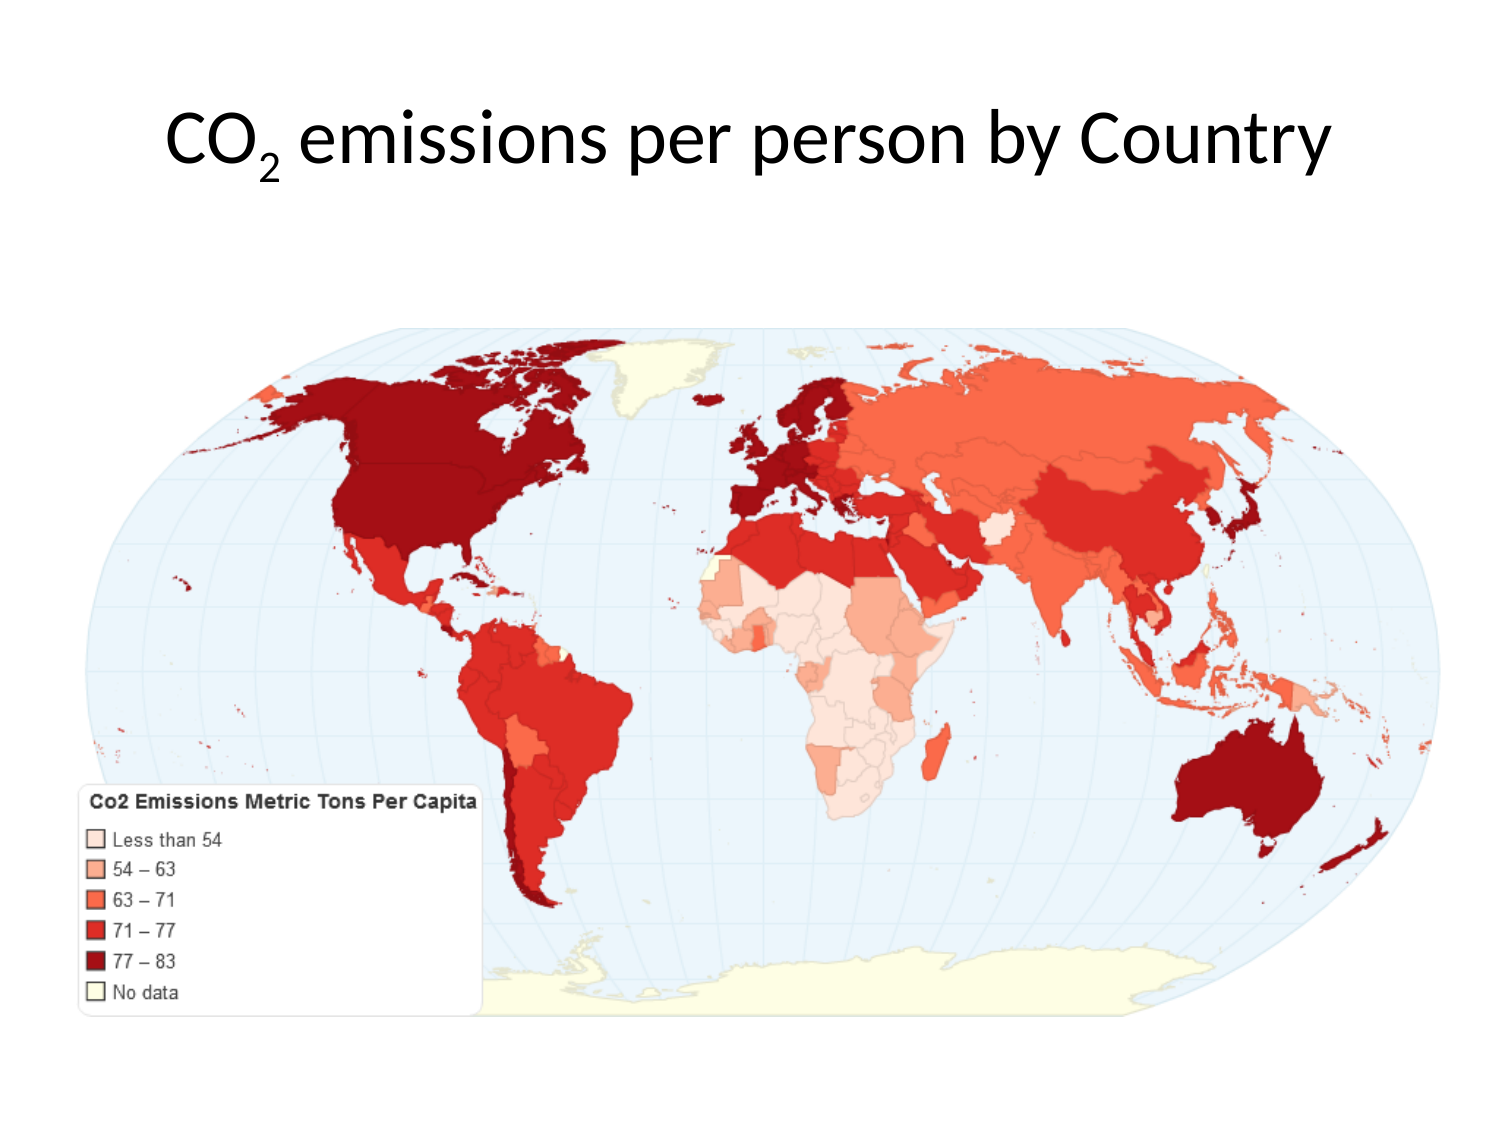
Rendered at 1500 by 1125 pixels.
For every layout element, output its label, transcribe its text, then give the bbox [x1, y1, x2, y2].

title CO2 emissions per person by Country [75, 45, 1425, 233]
picture [74, 328, 1451, 1017]
